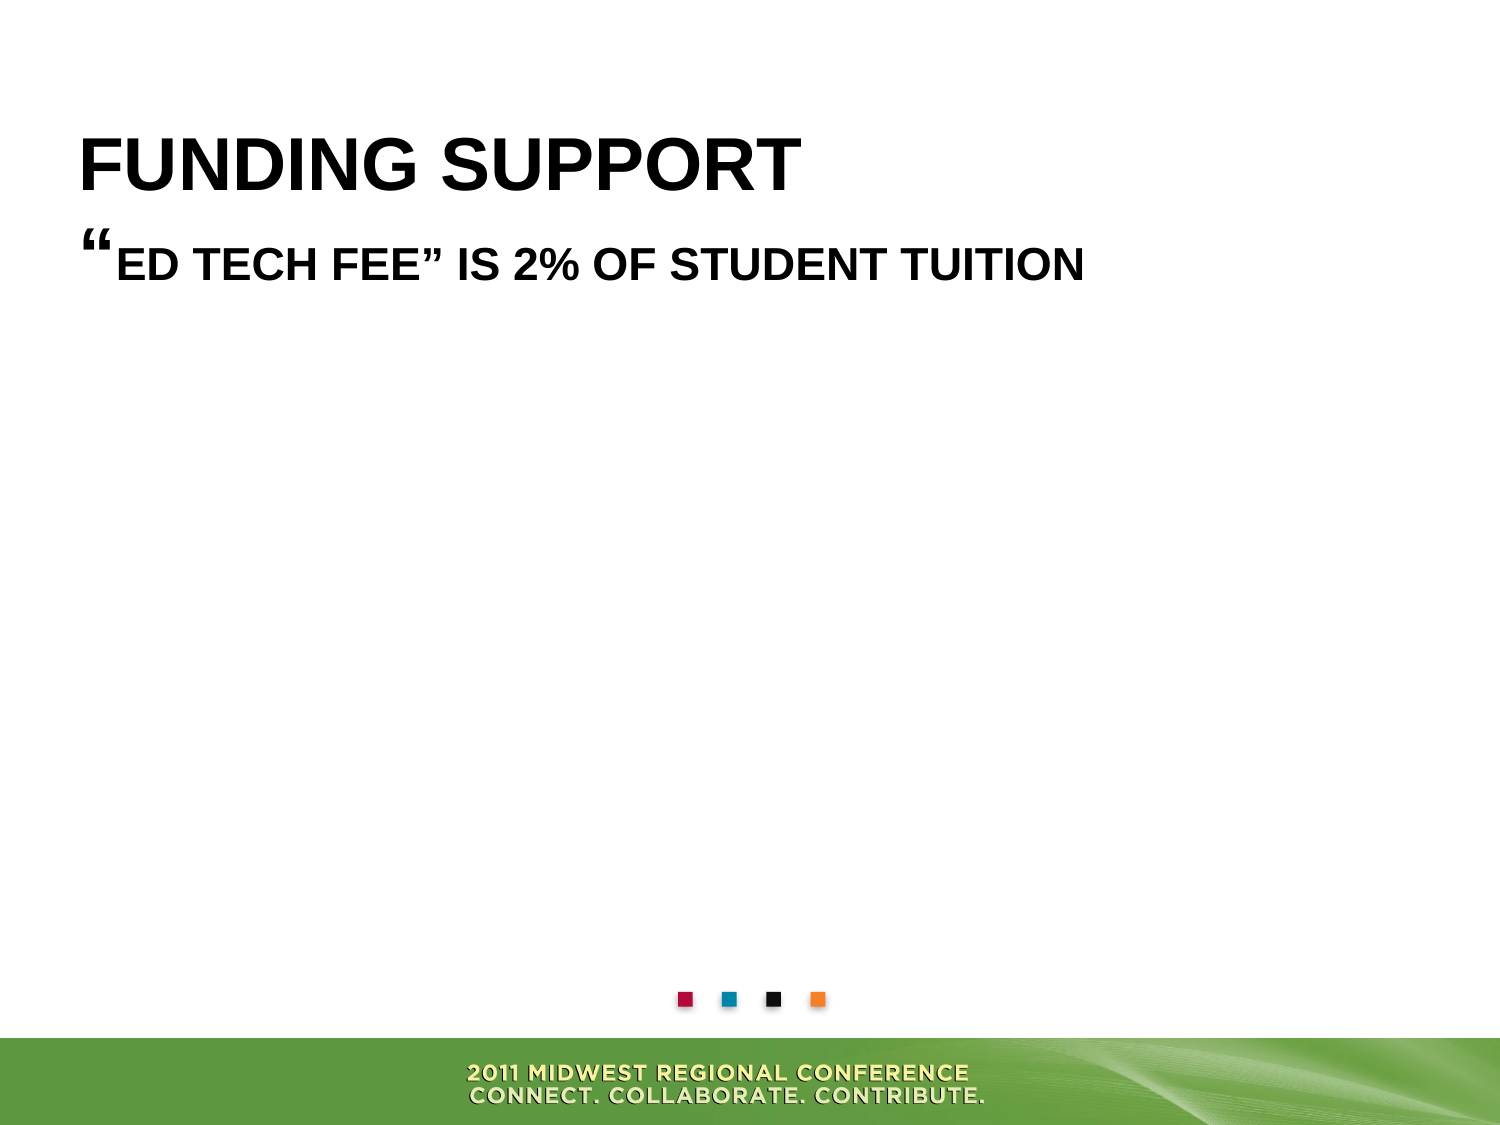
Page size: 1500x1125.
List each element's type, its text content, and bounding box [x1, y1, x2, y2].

picture [0, 1038, 1500, 1125]
title Funding support “ED Tech fee” is 2% of Student tuition [63, 91, 1438, 321]
